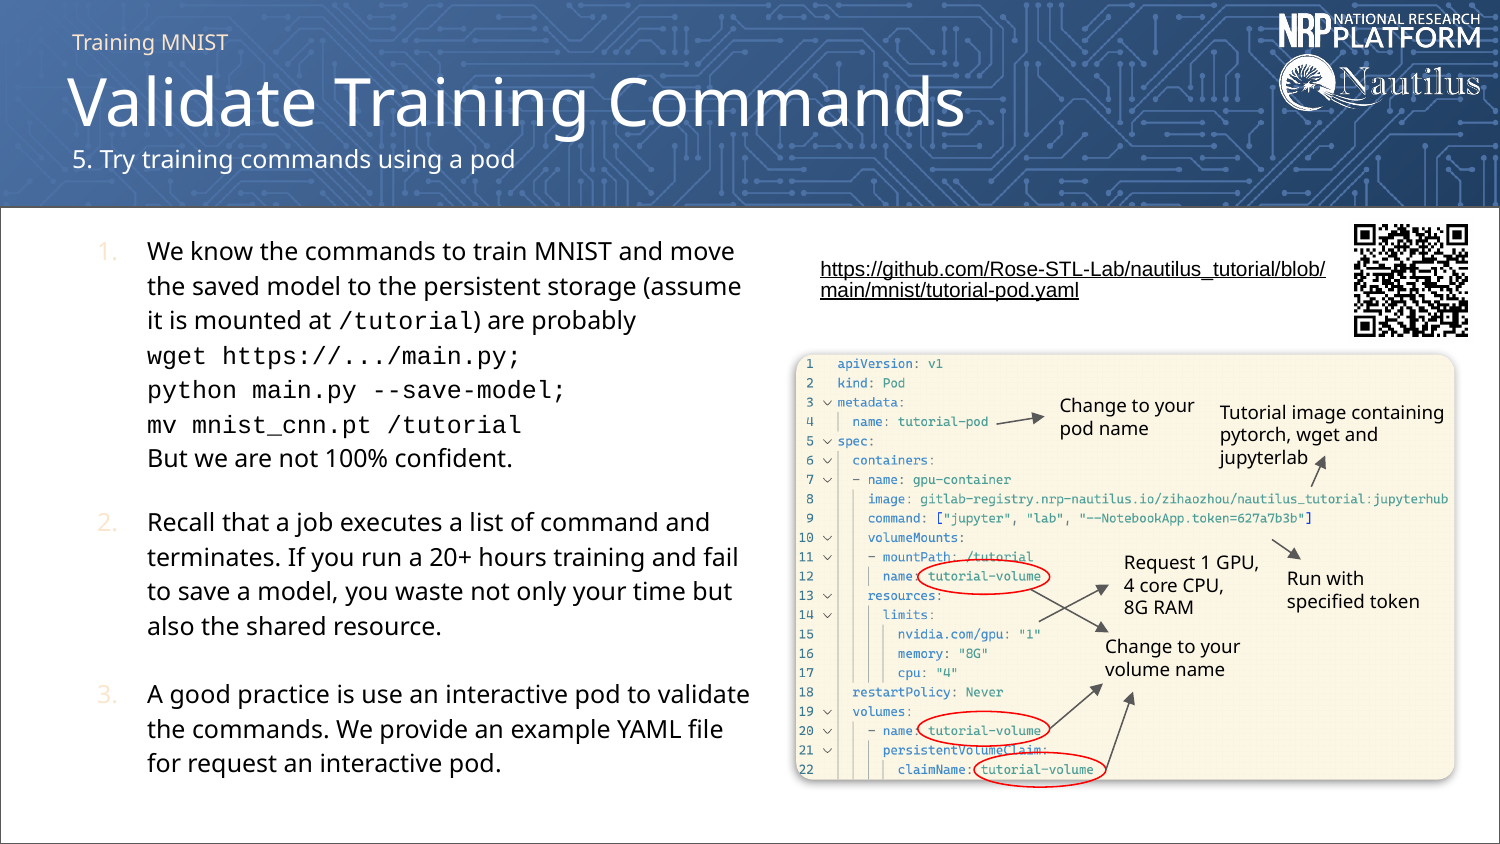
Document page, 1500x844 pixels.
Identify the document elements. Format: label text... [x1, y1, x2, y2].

text_box https://github.com/Rose-STL-Lab/nautilus_tutorial/blob/main/mnist/tutorial-pod.yaml [805, 240, 1343, 321]
subtitle Training MNIST [57, 13, 1443, 70]
picture [0, 0, 1500, 206]
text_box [1038, 584, 1110, 622]
subtitle 5. Try training commands using a pod [57, 128, 1443, 207]
picture [1348, 218, 1474, 344]
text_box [795, 354, 1474, 788]
list We know the commands to train MNIST and move the saved model to the persistent storage (assume it is mounted at /tutorial) are probably wget https://.../main.py; python main.py --save-model; mv mnist_cnn.pt /tutorial But we are not 100% confident. Recall that a job executes a list of command and terminates. If you run a 20+ hours training and fail to save a model, you waste not only your time but also the shared resource. A good practice is use an interactive pod to validate the commands. We provide an example YAML file for request an interactive pod. [57, 216, 779, 840]
title Validate Training Commands [52, 31, 1448, 170]
